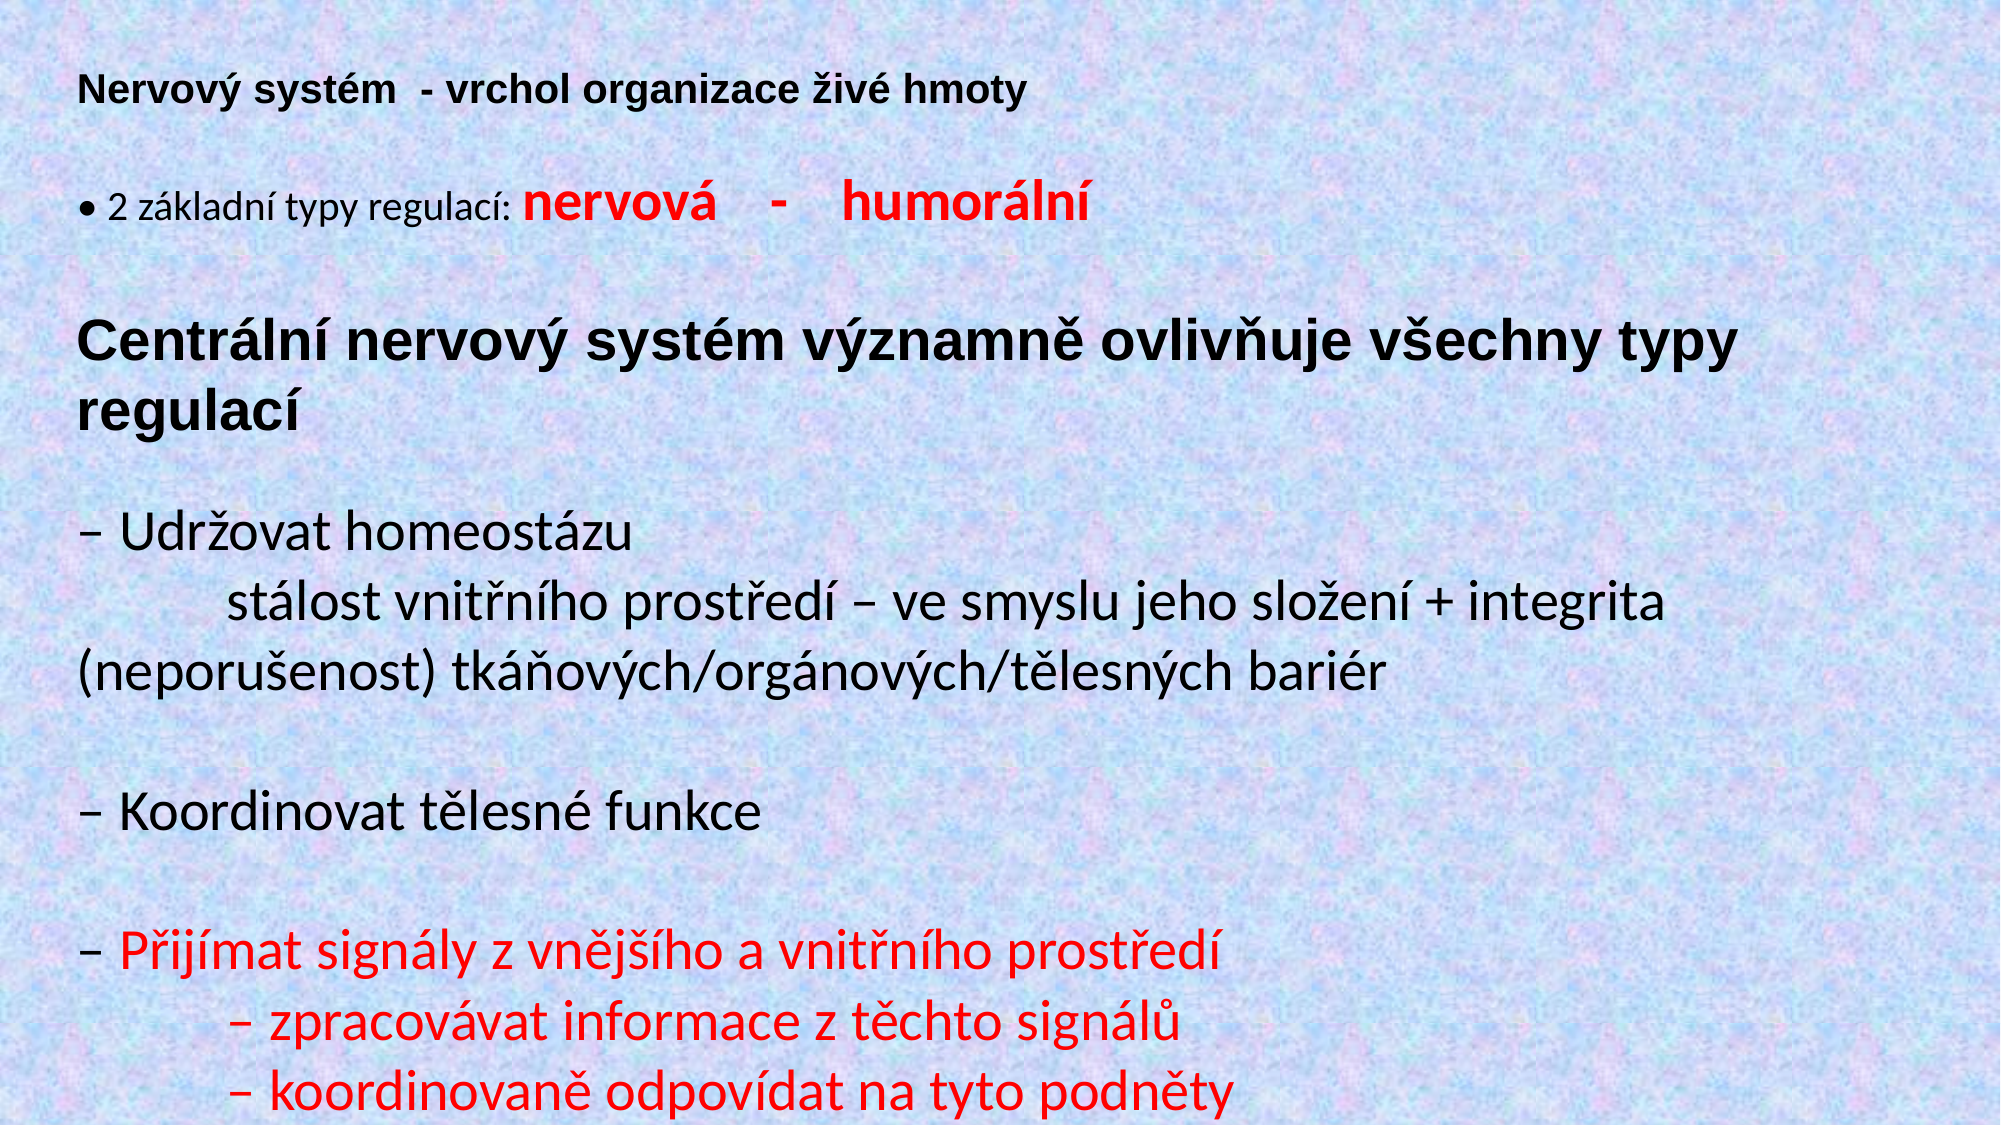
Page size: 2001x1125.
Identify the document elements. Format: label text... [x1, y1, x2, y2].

picture [0, 0, 2001, 1125]
text_box Nervový systém - vrchol organizace živé hmoty • 2 základní typy regulací: nervová - humorální Centrální nervový systém významně ovlivňuje všechny typy regulací – Udržovat homeostázu stálost vnitřního prostředí – ve smyslu jeho složení + integrita (neporušenost) tkáňových/orgánových/tělesných bariér – Koordinovat tělesné funkce – Přijímat signály z vnějšího a vnitřního prostředí – zpracovávat informace z těchto signálů – koordinovaně odpovídat na tyto podněty [62, 54, 1927, 1125]
